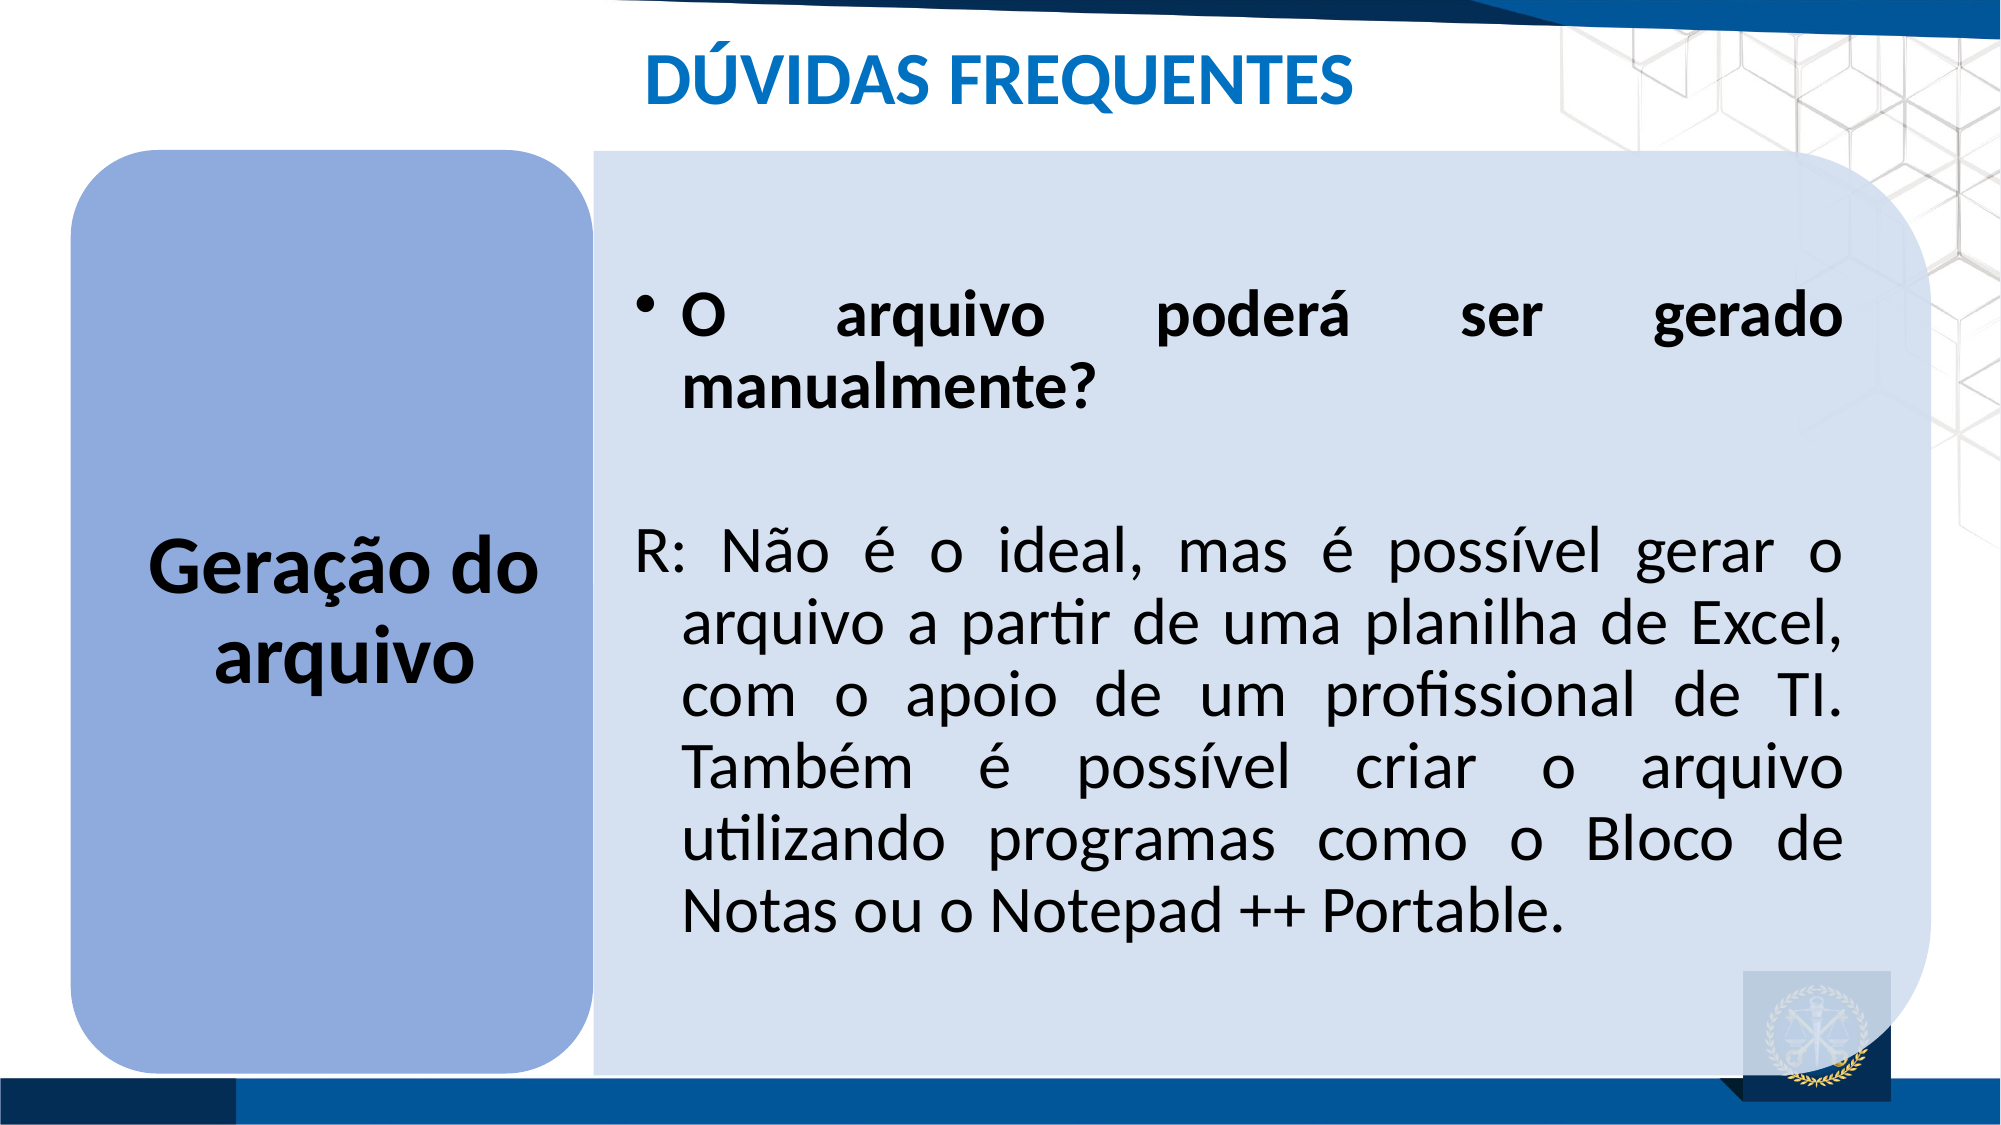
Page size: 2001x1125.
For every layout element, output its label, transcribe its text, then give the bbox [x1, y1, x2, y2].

picture [0, 0, 2001, 1125]
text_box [70, 149, 1931, 1076]
text_box DÚVIDAS FREQUENTES [108, 22, 1892, 128]
